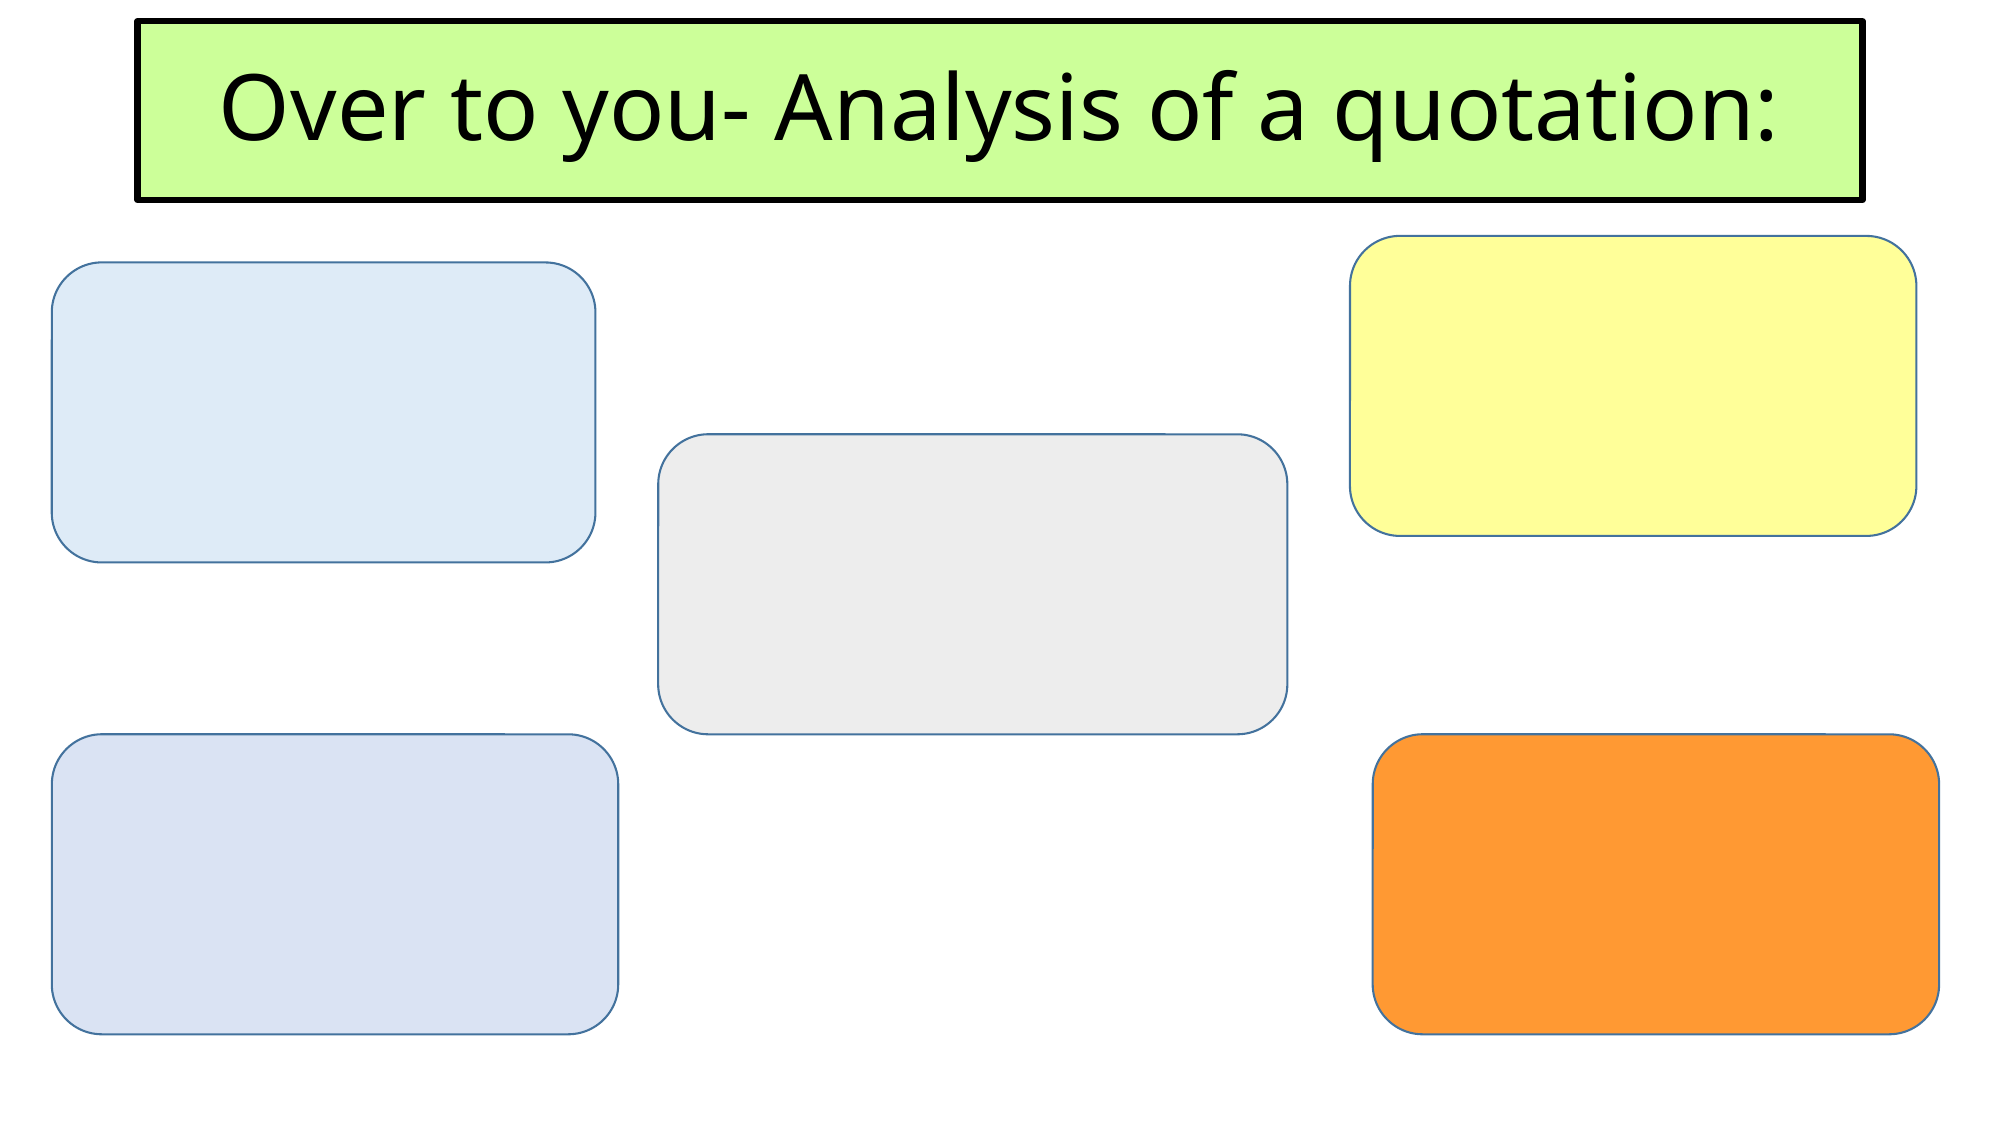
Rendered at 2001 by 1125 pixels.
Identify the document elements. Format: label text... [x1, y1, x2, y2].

text_box [657, 433, 1289, 736]
text_box [1371, 733, 1941, 1036]
text_box [50, 733, 620, 1036]
text_box [1348, 234, 1918, 537]
text_box [50, 261, 597, 564]
title Over to you- Analysis of a quotation: [137, 21, 1863, 200]
